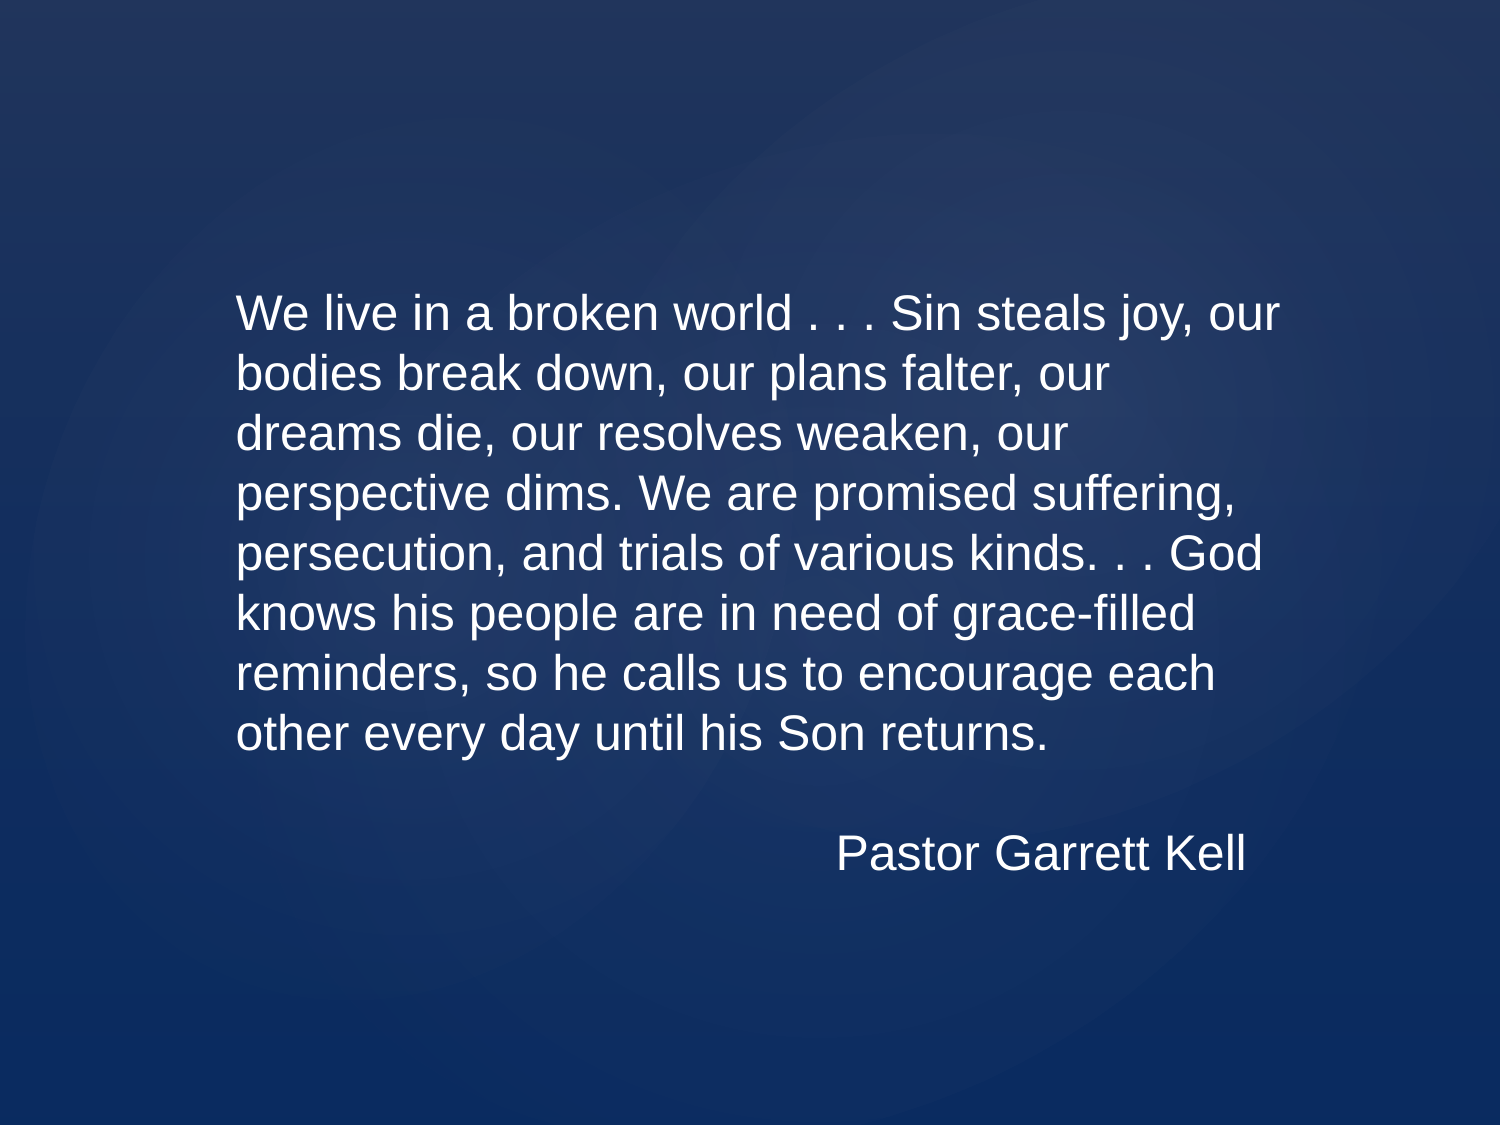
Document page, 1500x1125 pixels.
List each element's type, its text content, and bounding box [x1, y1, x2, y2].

text_box We live in a broken world . . . Sin steals joy, our bodies break down, our plans falter, our dreams die, our resolves weaken, our perspective dims. We are promised suffering, persecution, and trials of various kinds. . . God knows his people are in need of grace-filled reminders, so he calls us to encourage each other every day until his Son returns. Pastor Garrett Kell [220, 272, 1302, 888]
